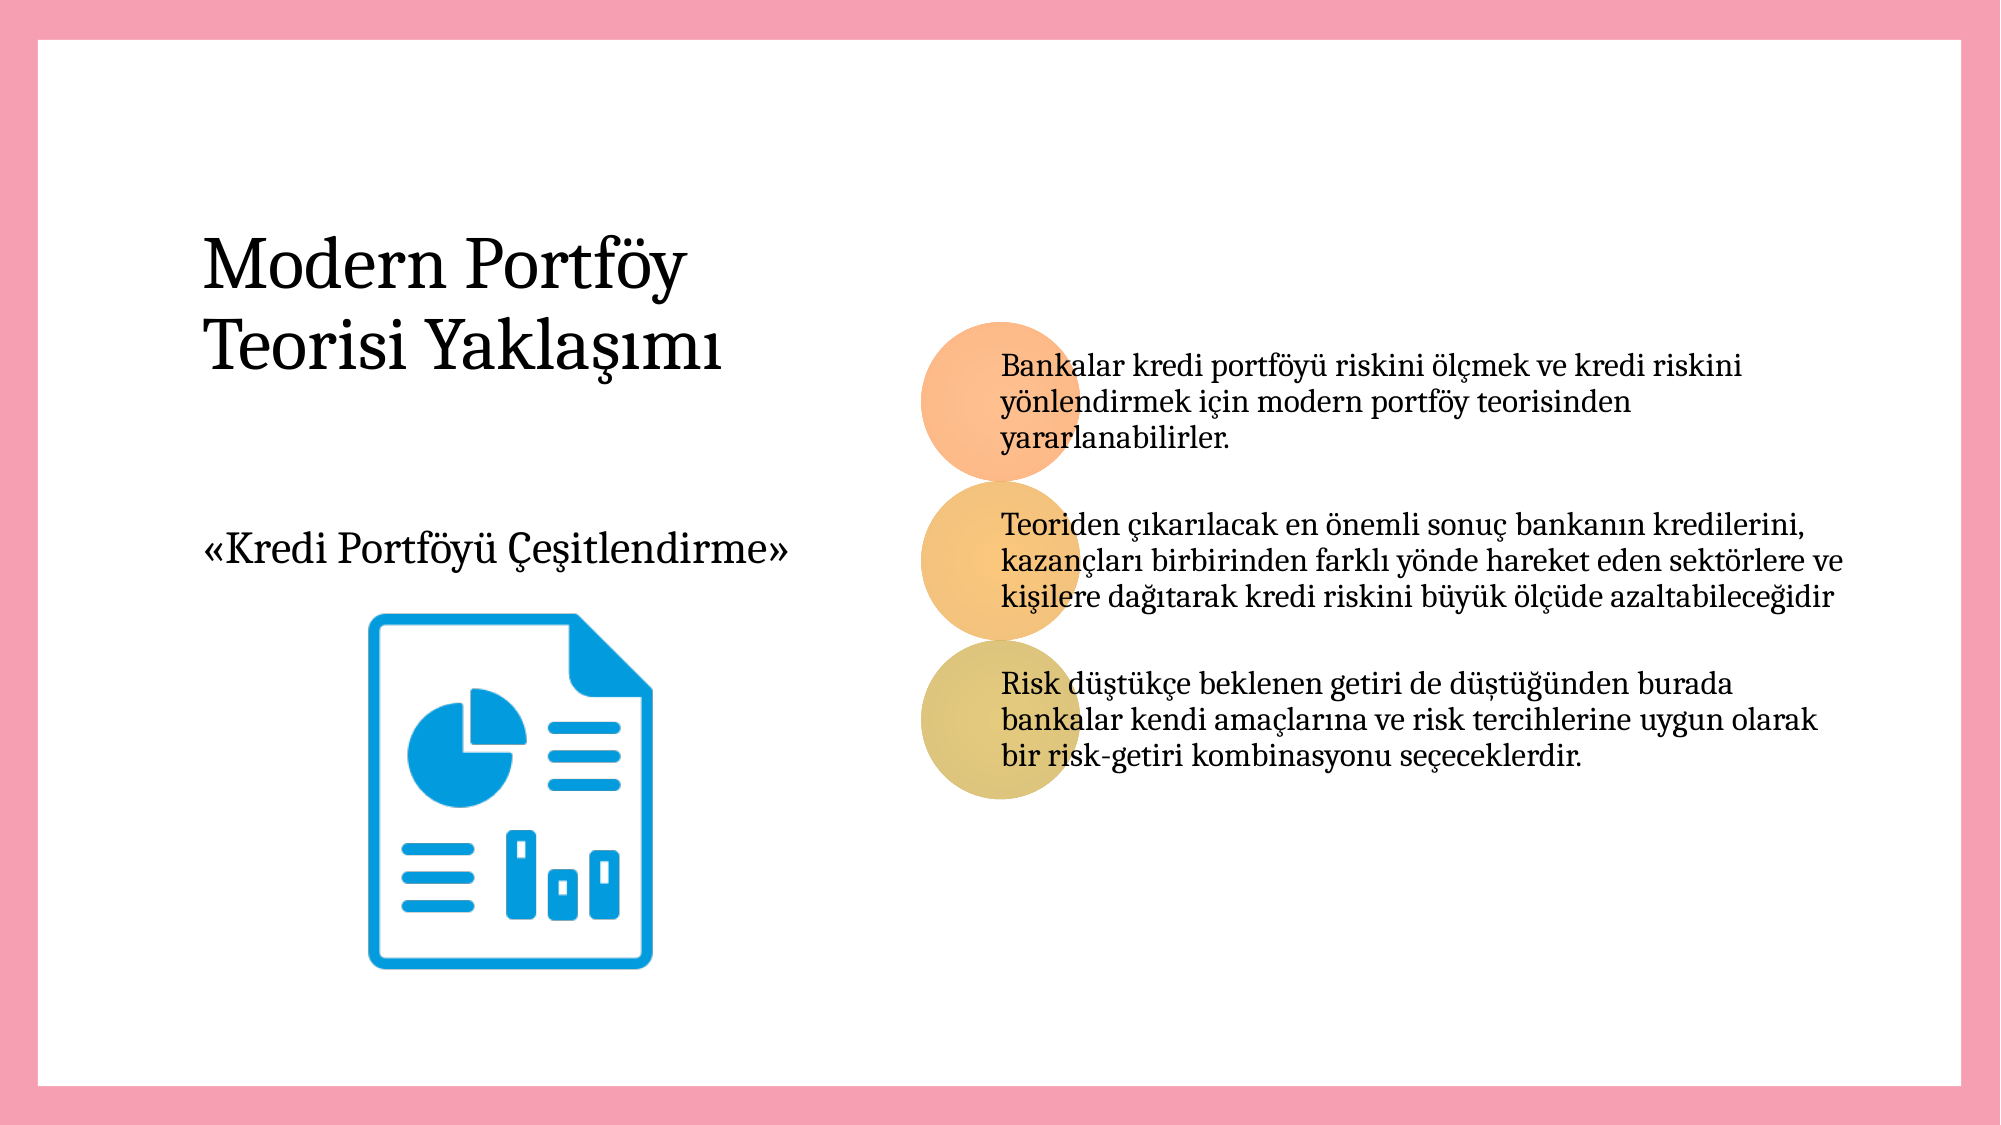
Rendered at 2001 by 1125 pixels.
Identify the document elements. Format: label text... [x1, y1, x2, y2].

list «Kredi Portföyü Çeşitlendirme» [187, 435, 873, 930]
picture [302, 583, 718, 999]
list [879, 37, 1850, 1085]
title Modern Portföy Teorisi Yaklaşımı [187, 108, 833, 394]
